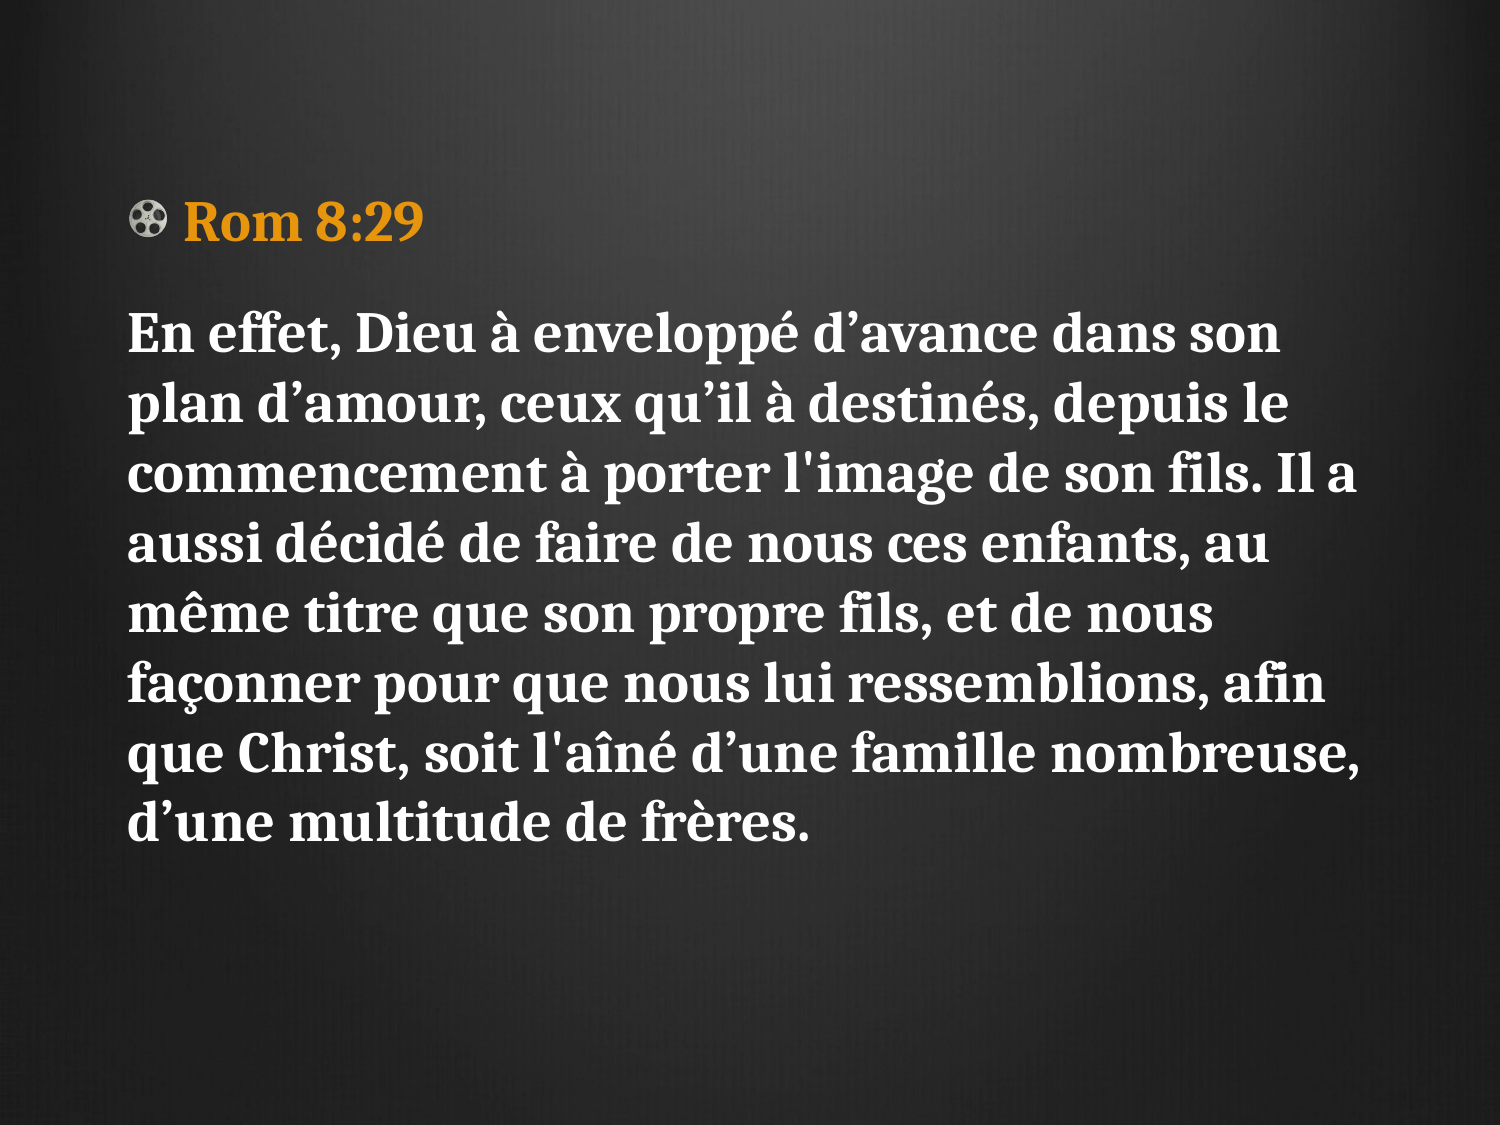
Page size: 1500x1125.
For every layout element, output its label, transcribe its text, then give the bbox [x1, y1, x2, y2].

picture [0, 0, 1500, 1125]
list Rom 8:29 En effet, Dieu à enveloppé d’avance dans son plan d’amour, ceux qu’il à destinés, depuis le commencement à porter l'image de son fils. Il a aussi décidé de faire de nous ces enfants, au même titre que son propre fils, et de nous façonner pour que nous lui ressemblions, afin que Christ, soit l'aîné d’une famille nombreuse, d’une multitude de frères. [112, 175, 1388, 874]
